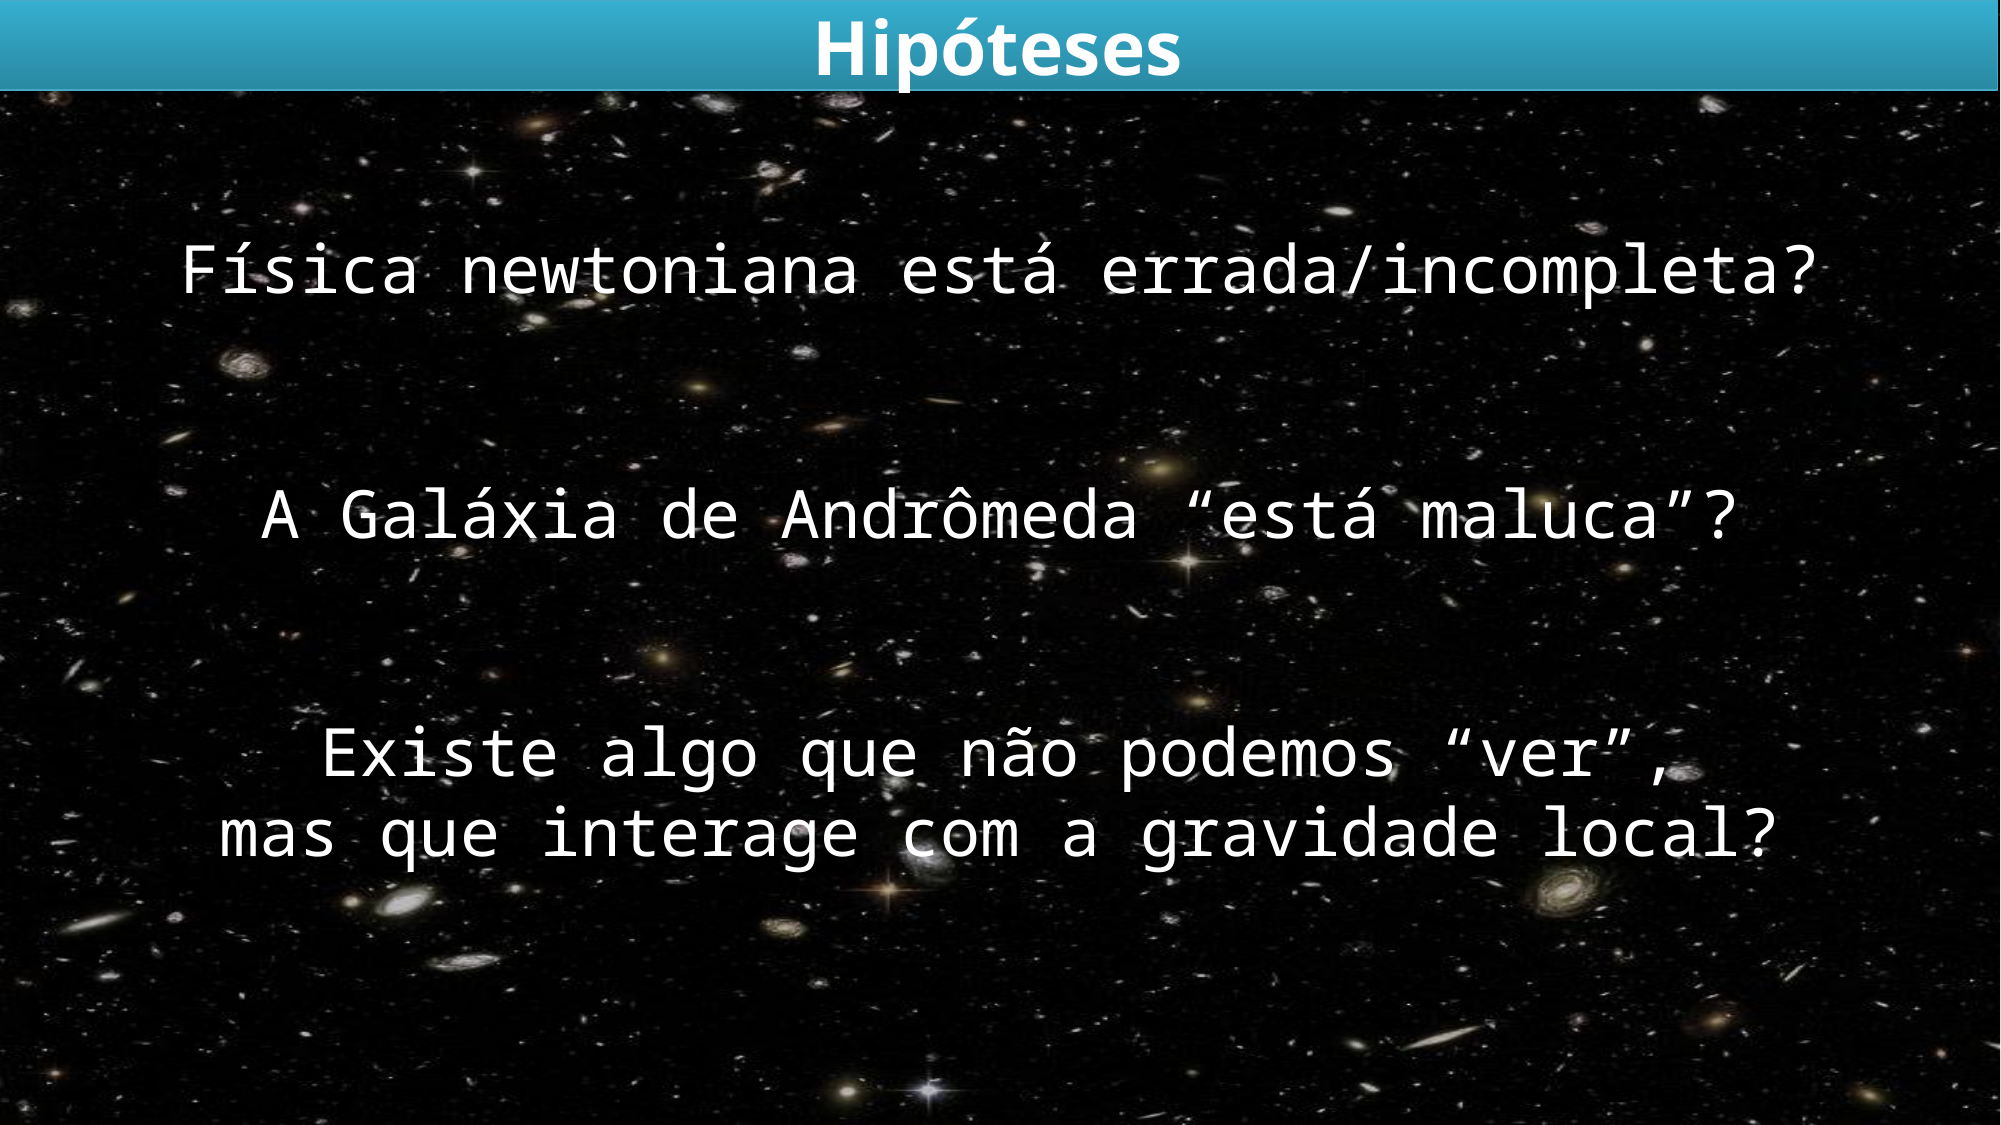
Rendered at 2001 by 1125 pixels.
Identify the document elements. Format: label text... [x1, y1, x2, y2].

picture [0, 0, 2001, 1125]
text_box Hipóteses [0, 0, 1998, 91]
text_box Existe algo que não podemos “ver”, mas que interage com a gravidade local? [205, 702, 1795, 878]
text_box A Galáxia de Andrômeda “está maluca”? [245, 464, 1755, 560]
text_box Física newtoniana está errada/incompleta? [165, 219, 1835, 314]
